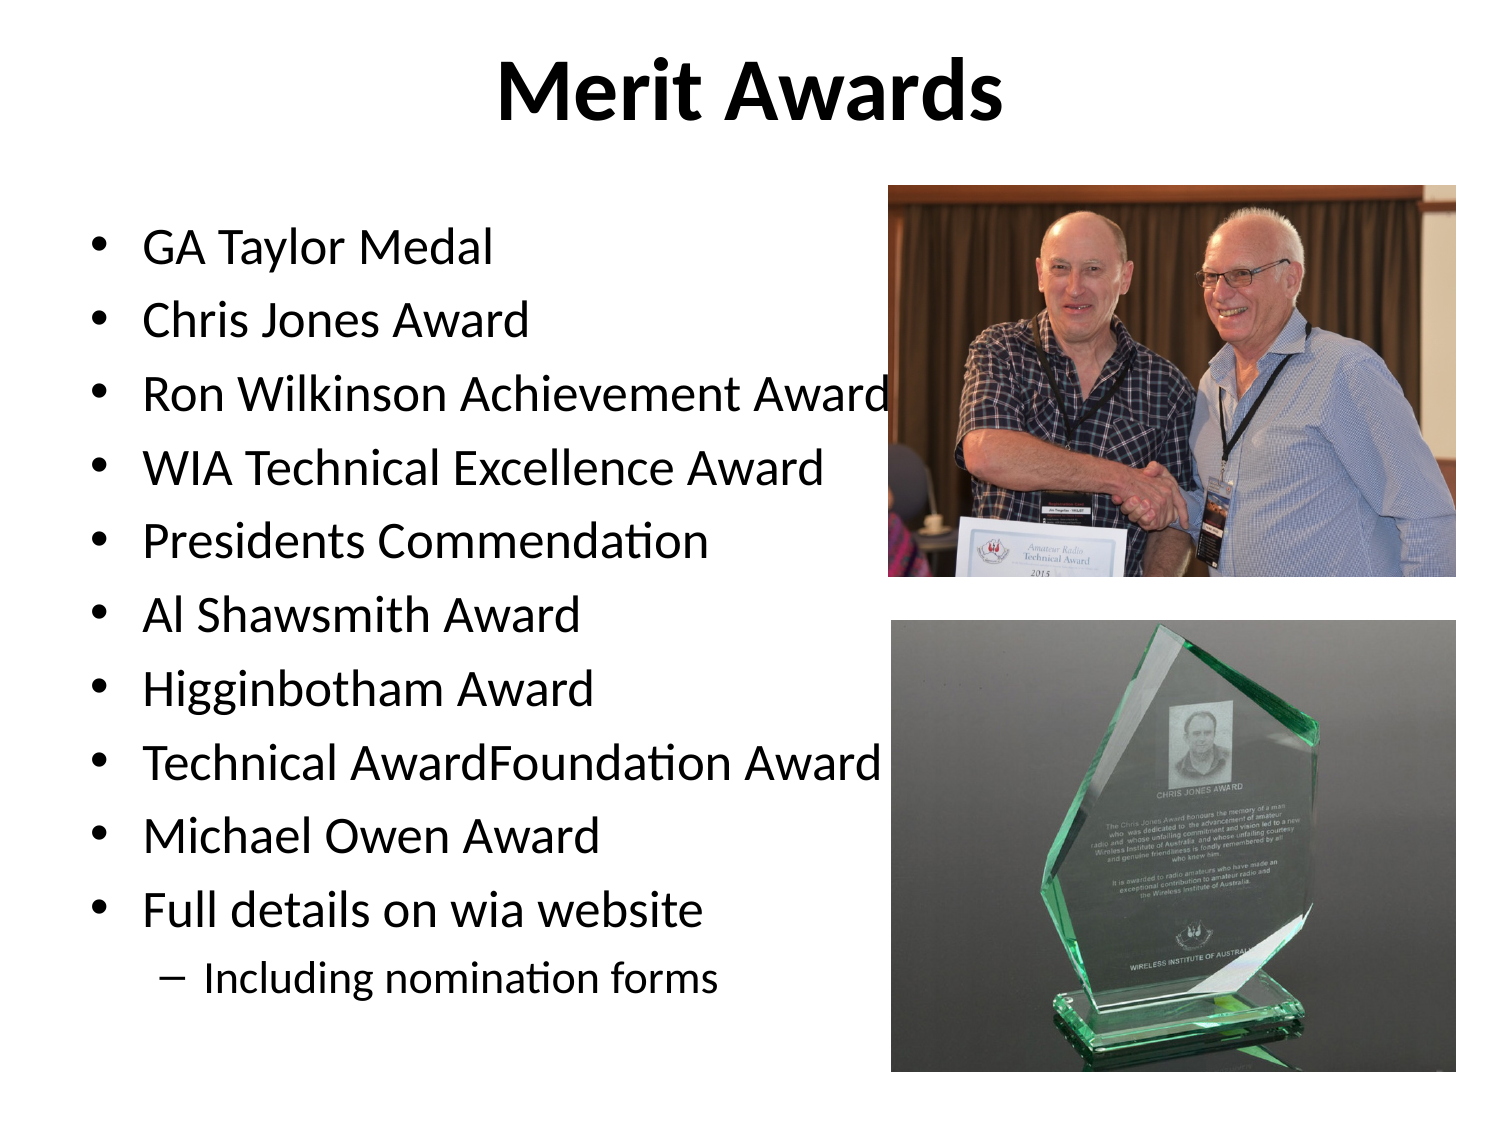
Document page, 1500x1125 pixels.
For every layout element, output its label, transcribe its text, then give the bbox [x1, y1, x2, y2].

picture [890, 619, 1457, 1072]
picture [888, 184, 1457, 578]
list GA Taylor Medal Chris Jones Award Ron Wilkinson Achievement Award WIA Technical Excellence Award Presidents Commendation Al Shawsmith Award Higginbotham Award Technical AwardFoundation Award Michael Owen Award Full details on wia website Including nomination forms [75, 203, 913, 1096]
title Merit Awards [75, 23, 1425, 147]
